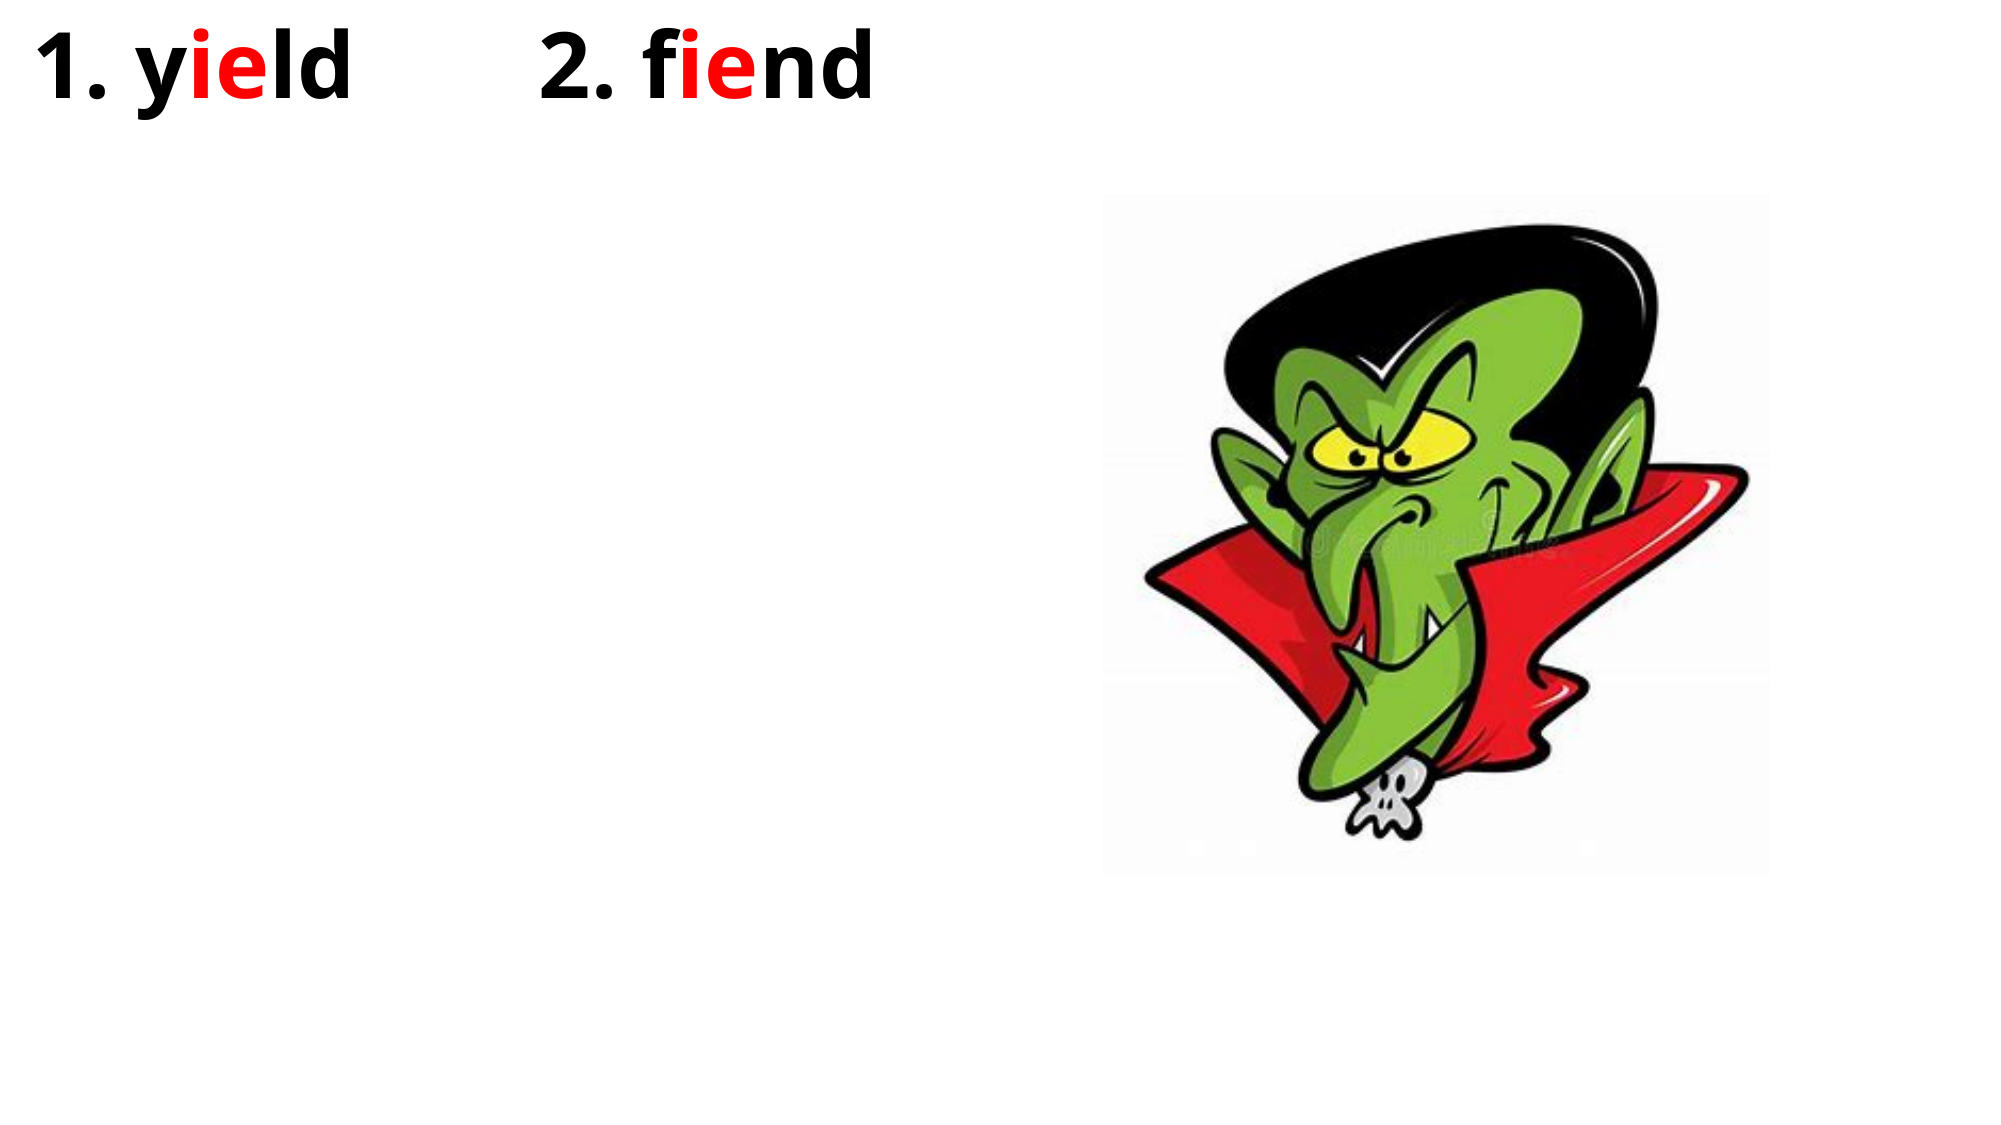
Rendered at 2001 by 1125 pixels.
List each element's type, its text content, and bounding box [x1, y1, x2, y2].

picture [1103, 194, 1770, 875]
text_box yield 2. fiend [17, 0, 1986, 245]
